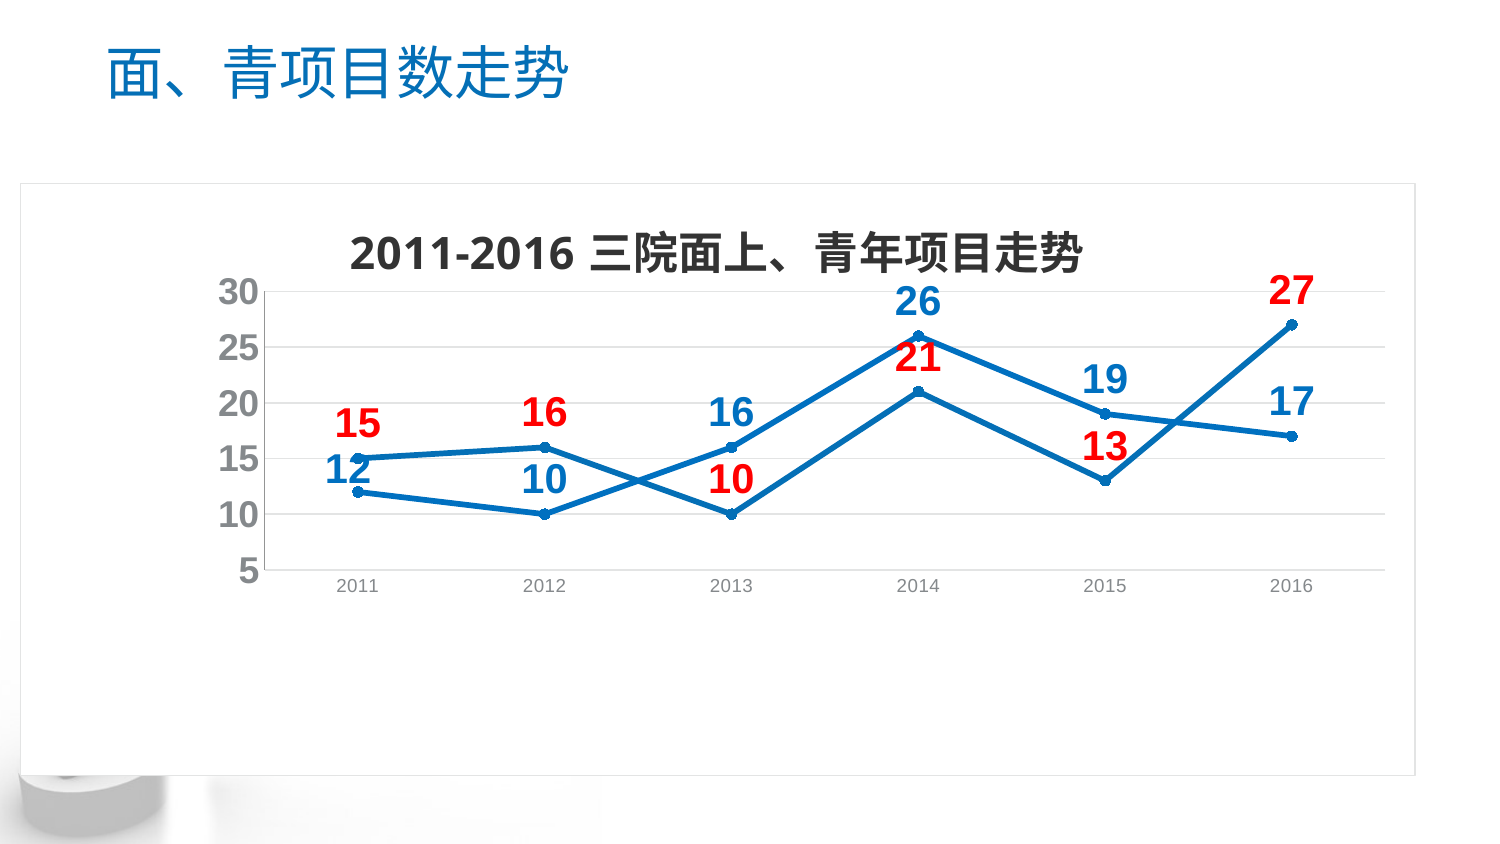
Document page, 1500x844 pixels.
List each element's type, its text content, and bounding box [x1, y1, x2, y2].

title 面、青项目数走势 [90, 5, 1047, 147]
picture [0, 287, 972, 844]
chart [19, 182, 1416, 777]
